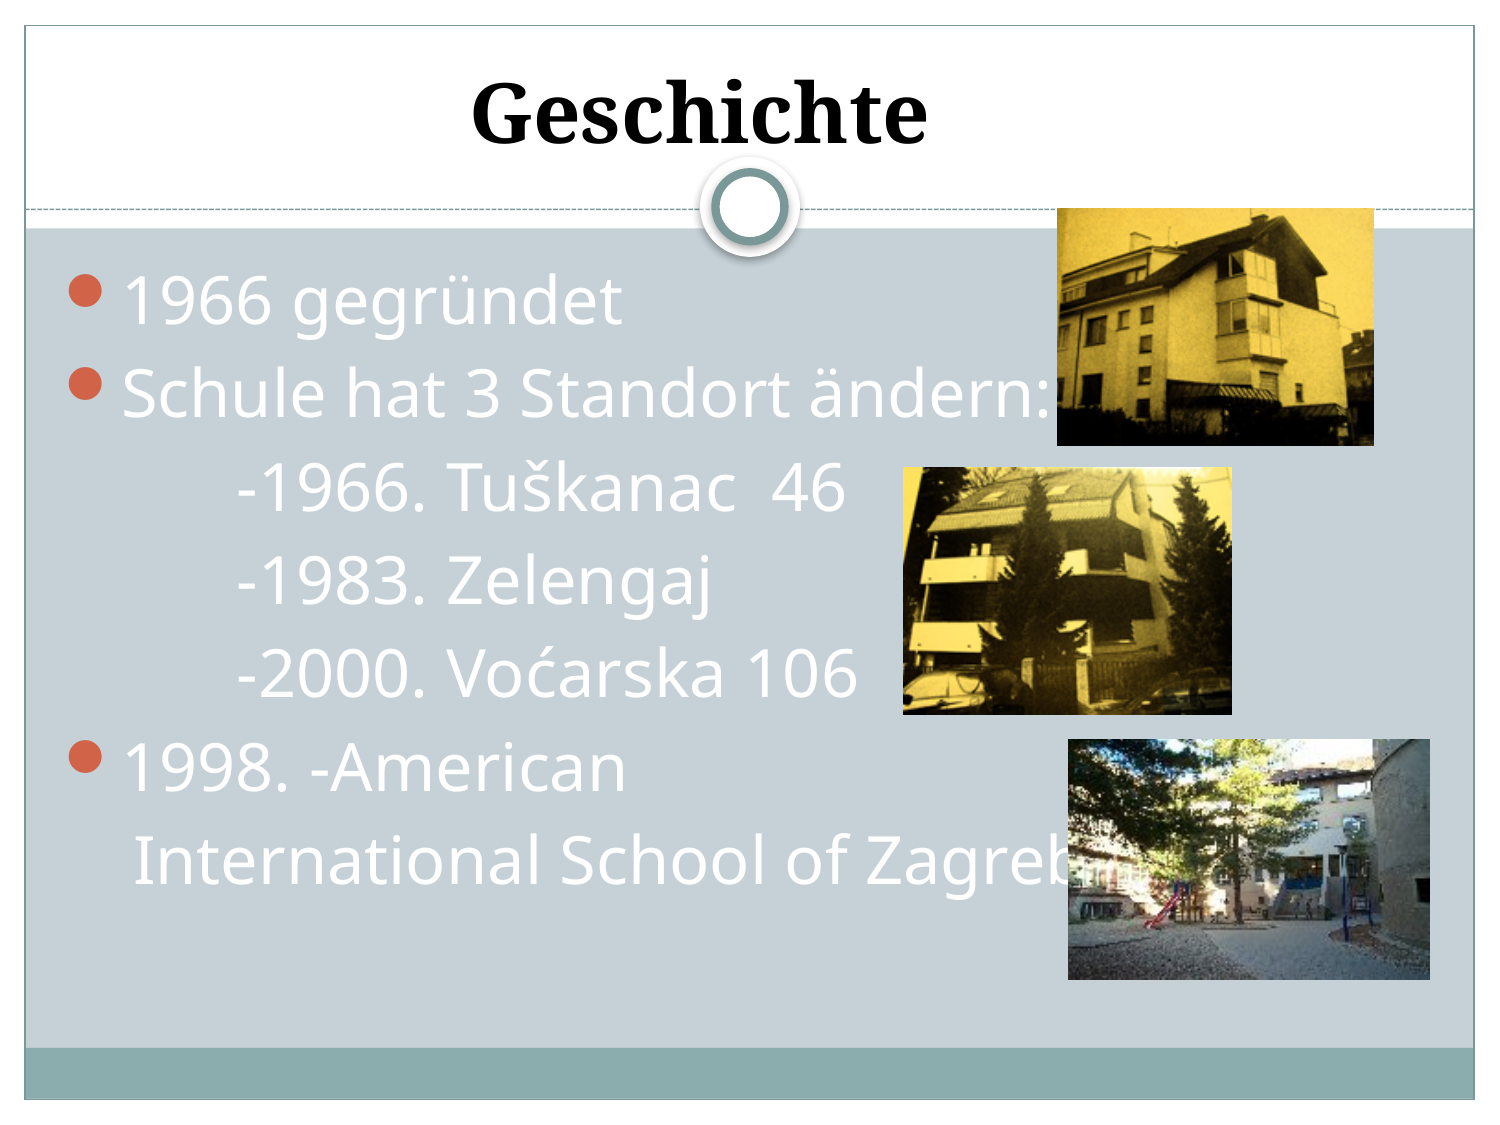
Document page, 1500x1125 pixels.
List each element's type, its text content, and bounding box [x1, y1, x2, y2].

list 1966 gegründet Schule hat 3 Standort ändern: -1966. Tuškanac 46 -1983. Zelengaj -2000. Voćarska 106 1998. -American International School of Zagreb [49, 250, 1445, 1001]
picture [1068, 739, 1430, 980]
title Geschichte [0, 42, 1400, 168]
picture [903, 467, 1232, 715]
picture [1056, 207, 1374, 447]
